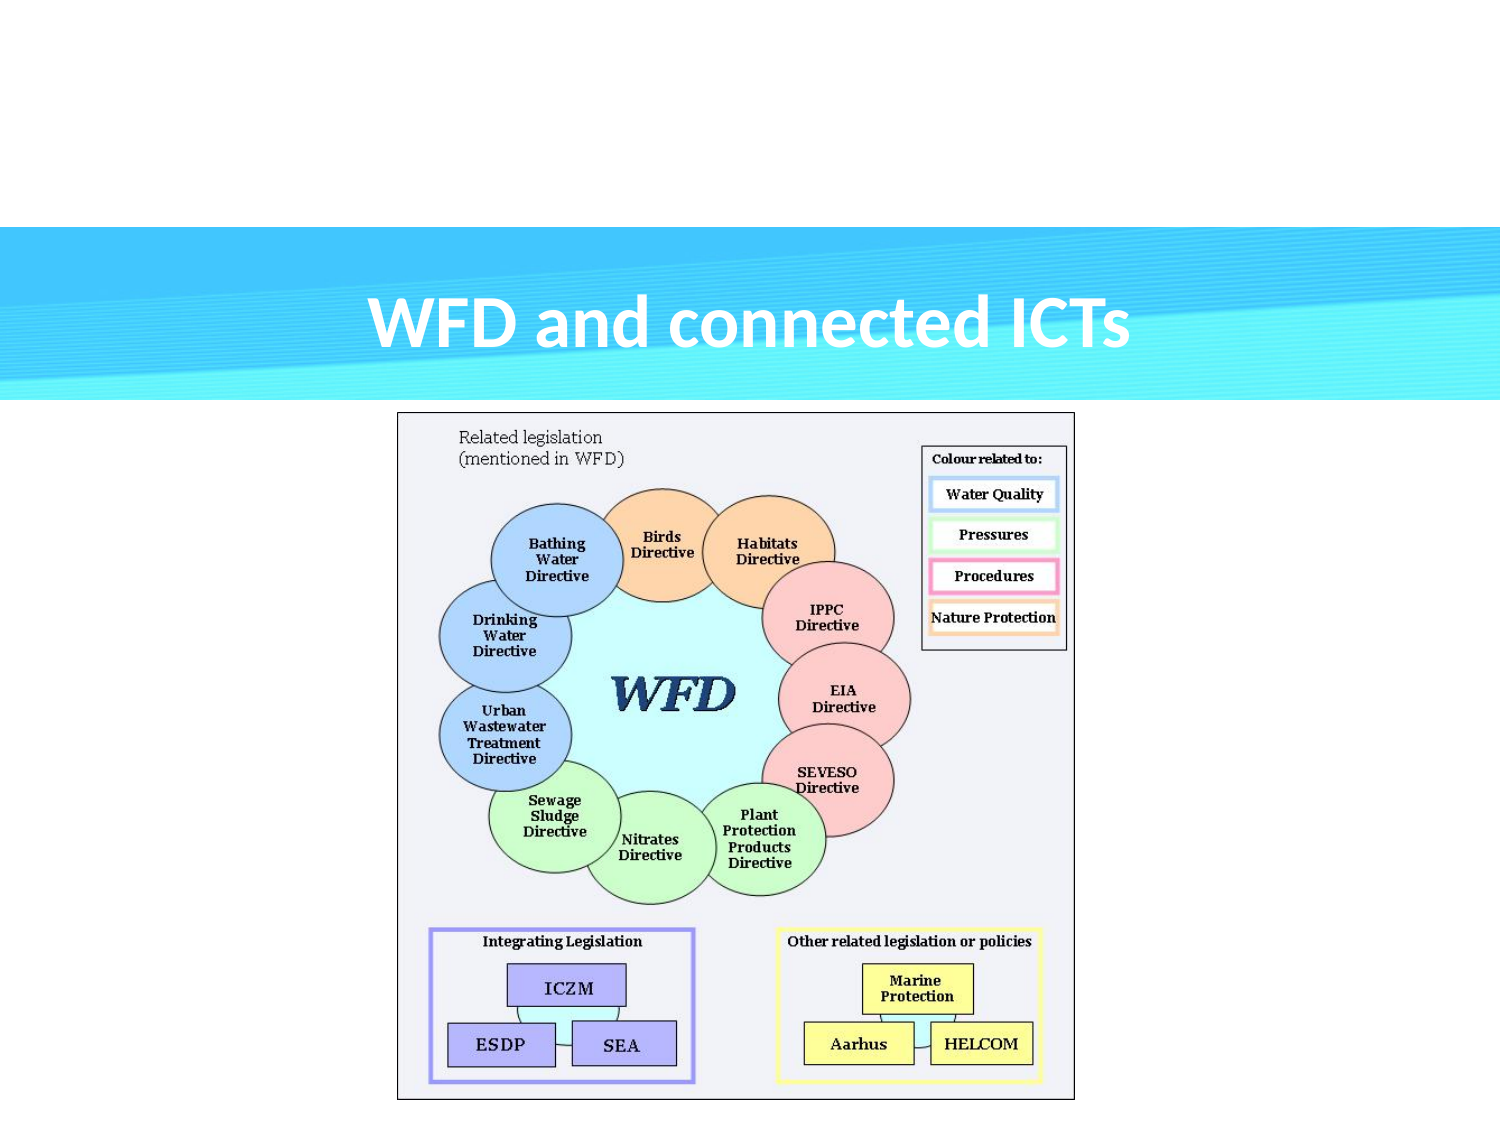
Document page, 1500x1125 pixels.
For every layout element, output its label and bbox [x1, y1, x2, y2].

picture [397, 412, 1076, 1101]
picture [0, 227, 1500, 401]
